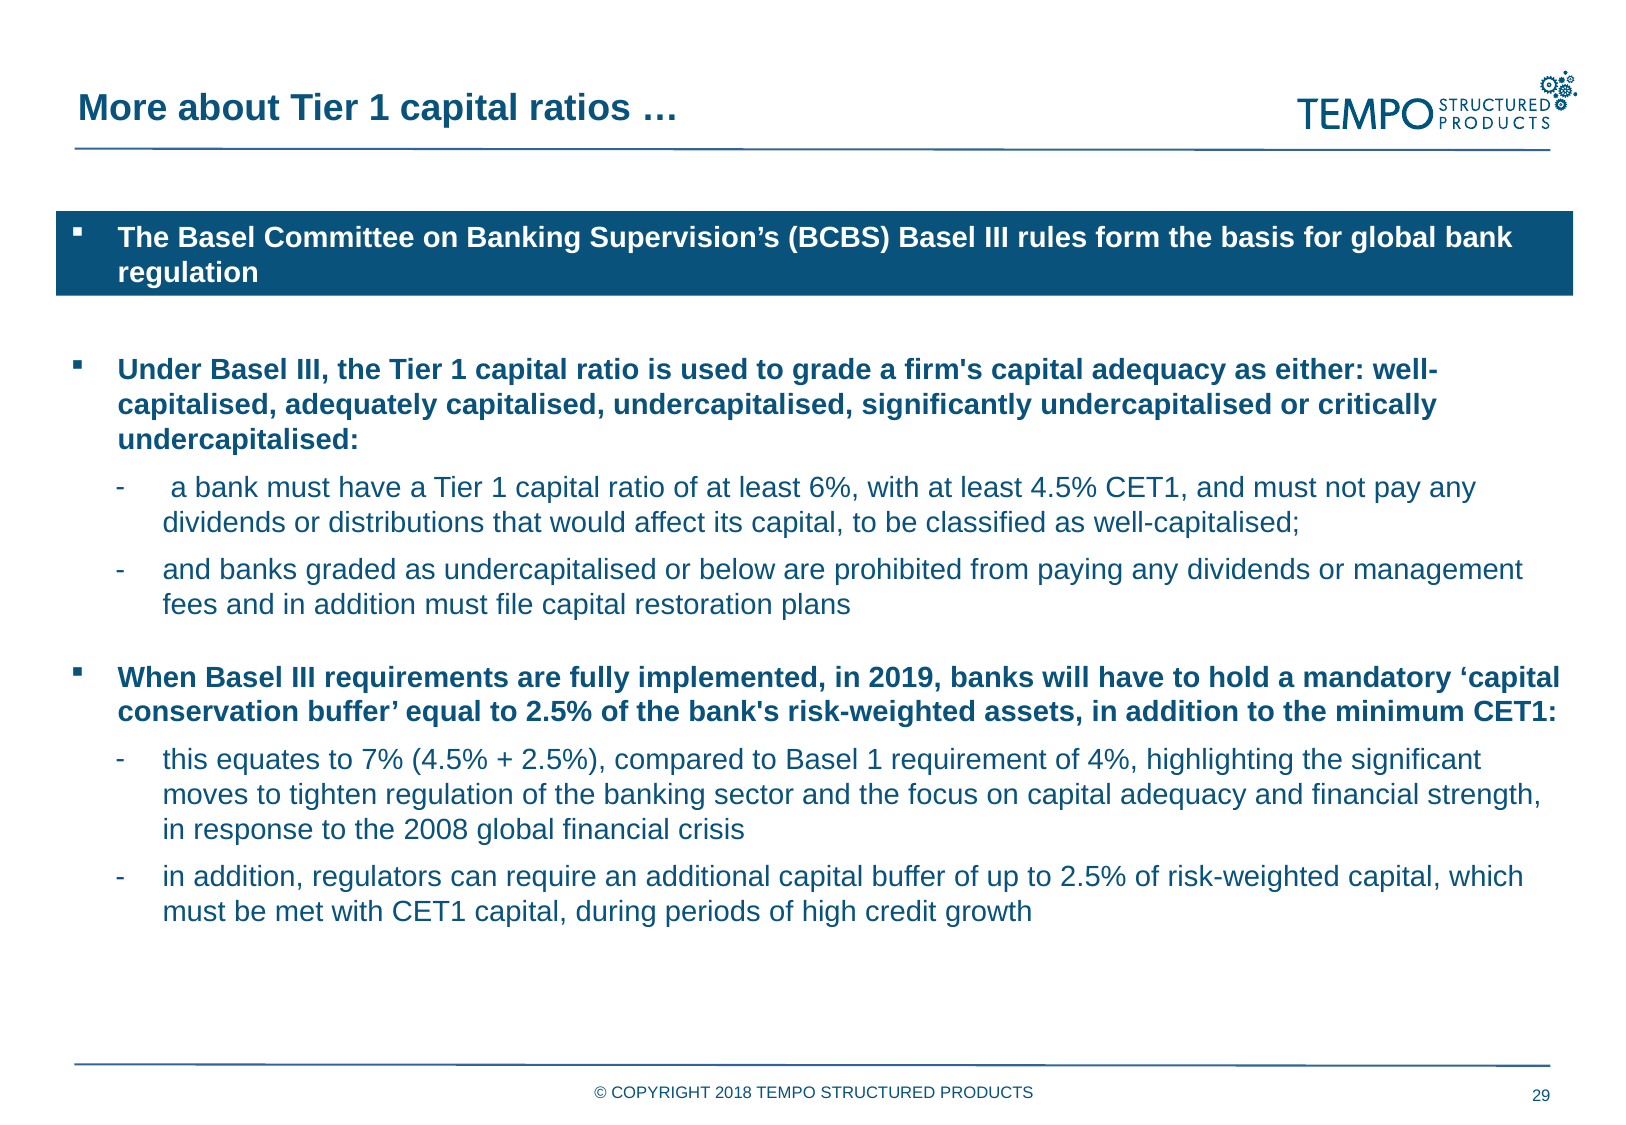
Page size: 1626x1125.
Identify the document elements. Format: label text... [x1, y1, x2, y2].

text_box More about Tier 1 capital ratios … [63, 75, 1178, 136]
text_box Under Basel III, the Tier 1 capital ratio is used to grade a firm's capital adequacy as either: well-capitalised, adequately capitalised, undercapitalised, significantly undercapitalised or critically undercapitalised: a bank must have a Tier 1 capital ratio of at least 6%, with at least 4.5% CET1, and must not pay any dividends or distributions that would affect its capital, to be classified as well-capitalised; and banks graded as undercapitalised or below are prohibited from paying any dividends or management fees and in addition must file capital restoration plans When Basel III requirements are fully implemented, in 2019, banks will have to hold a mandatory ‘capital conservation buffer’ equal to 2.5% of the bank's risk-weighted assets, in addition to the minimum CET1: this equates to 7% (4.5% + 2.5%), compared to Basel 1 requirement of 4%, highlighting the significant moves to tighten regulation of the banking sector and the focus on capital adequacy and financial strength, in response to the 2008 global financial crisis in addition, regulators can require an additional capital buffer of up to 2.5% of risk-weighted capital, which must be met with CET1 capital, during periods of high credit growth [56, 217, 1589, 966]
text_box © COPYRIGHT 2018 TEMPO STRUCTURED PRODUCTS [579, 1074, 1050, 1110]
text_box The Basel Committee on Banking Supervision’s (BCBS) Basel III rules form the basis for global bank regulation [56, 211, 1574, 296]
slide_number 29 [1447, 1082, 1551, 1107]
